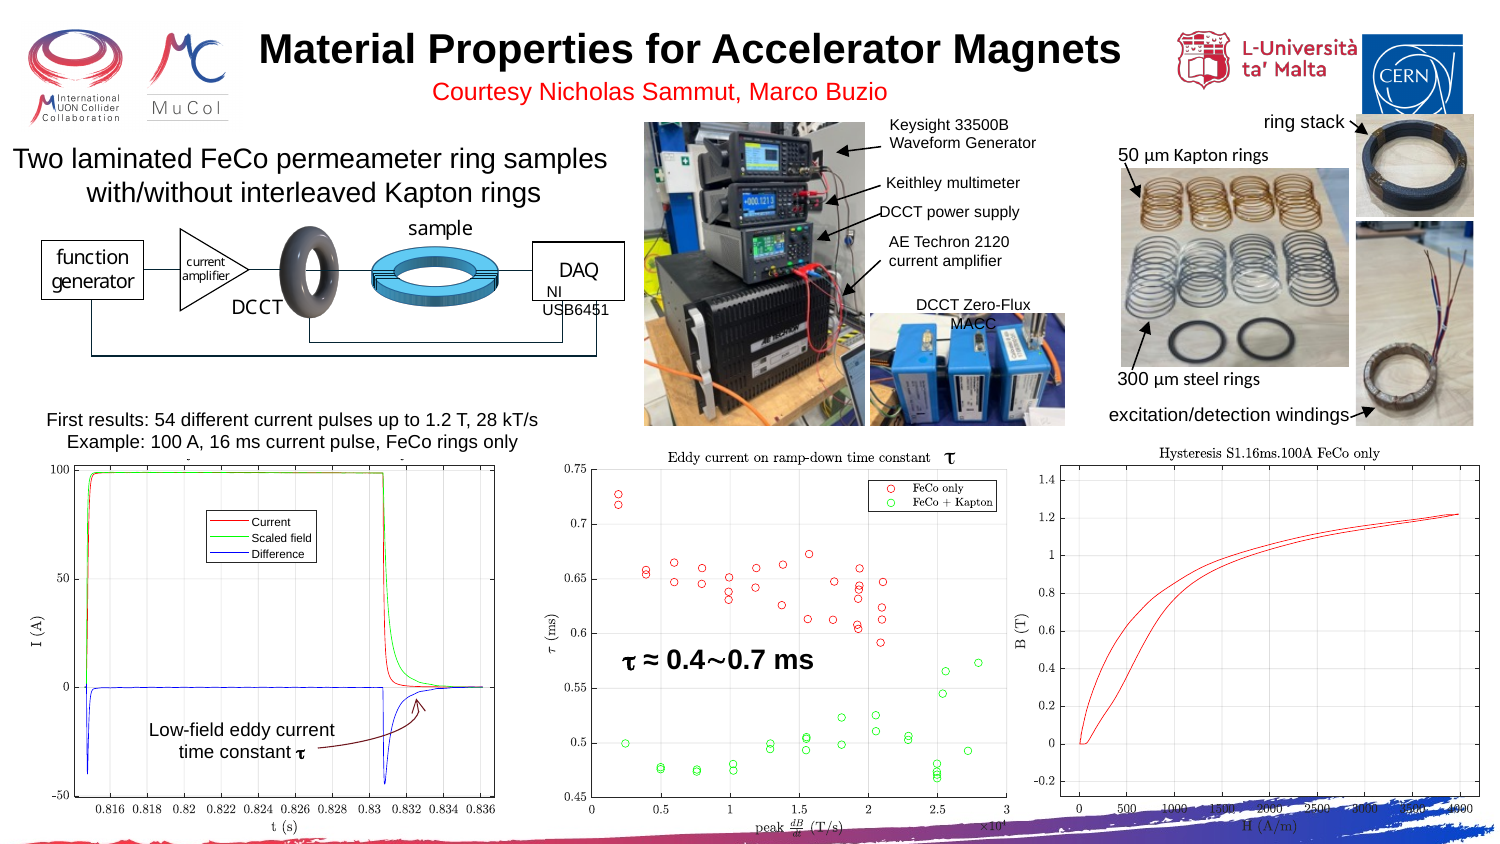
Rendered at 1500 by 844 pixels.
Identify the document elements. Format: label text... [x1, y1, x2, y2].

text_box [1108, 109, 1474, 426]
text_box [39, 210, 637, 357]
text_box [643, 114, 1065, 427]
picture [21, 21, 243, 132]
text_box First results: 54 different current pulses up to 1.2 T, 28 kT/s Example: 100 A, 16 ms current pulse, FeCo rings only [46, 407, 539, 453]
picture [0, 435, 1500, 844]
picture [1162, 21, 1463, 109]
text_box Material Properties for Accelerator Magnets [117, 14, 1264, 79]
text_box Two laminated FeCo permeameter ring samples with/without interleaved Kapton rings [0, 133, 632, 216]
text_box Courtesy Nicholas Sammut, Marco Buzio [417, 68, 904, 113]
